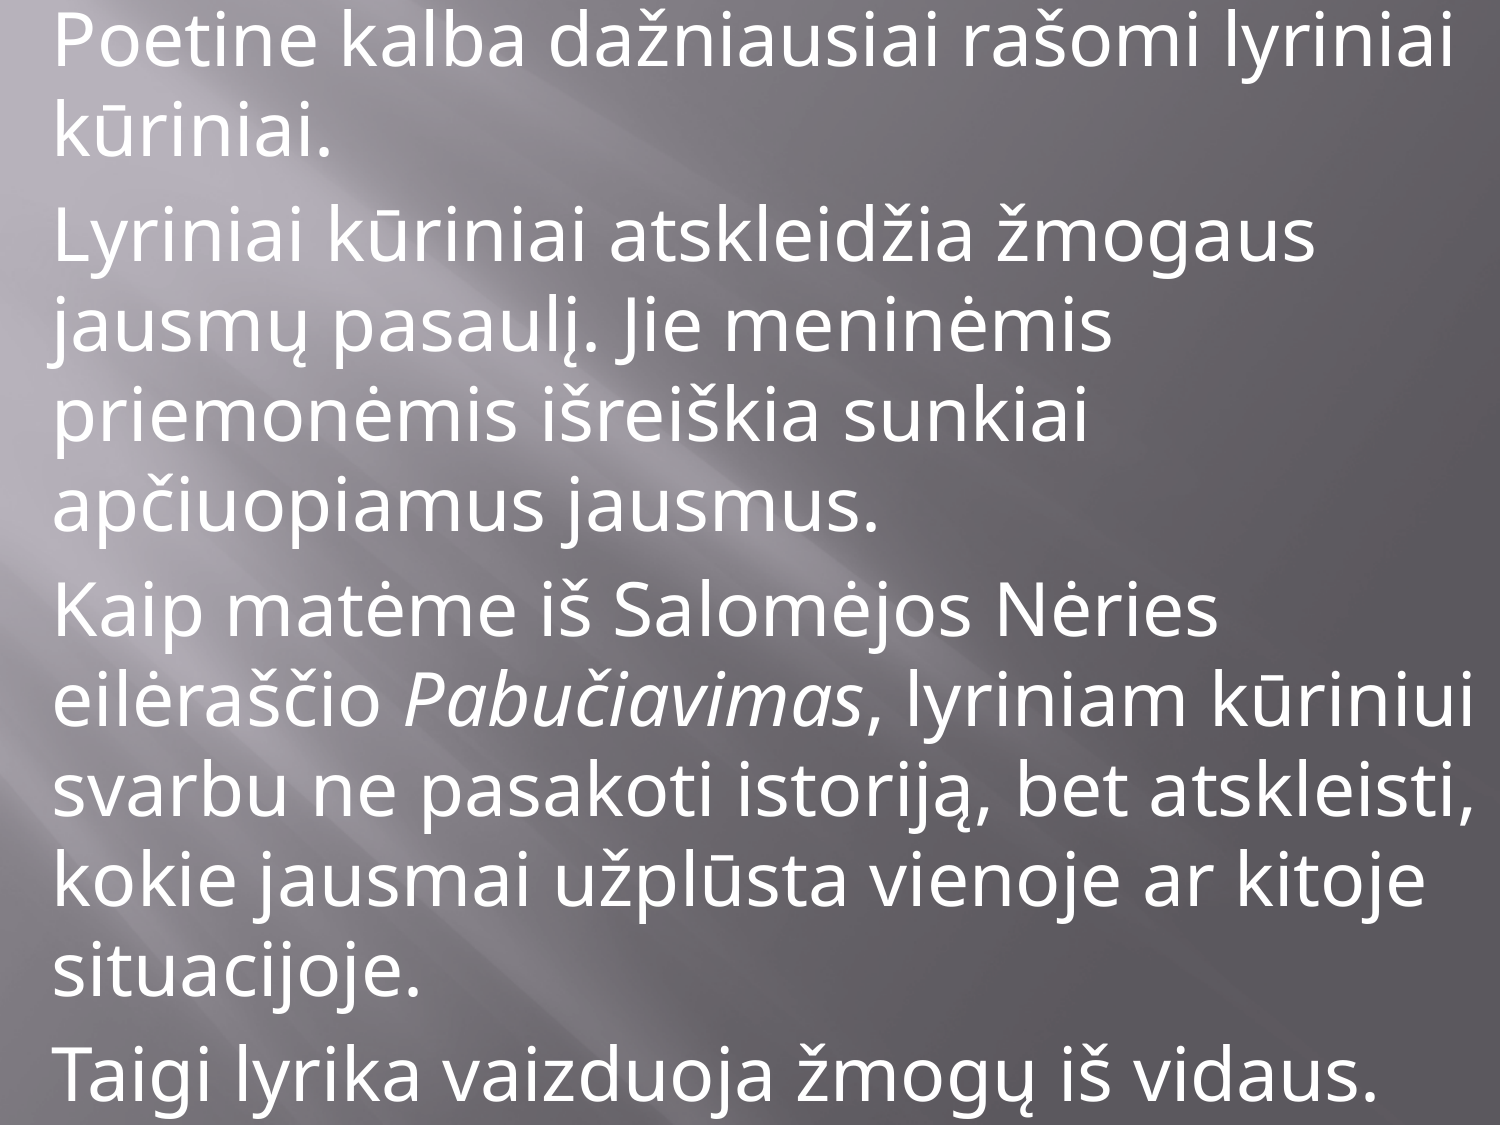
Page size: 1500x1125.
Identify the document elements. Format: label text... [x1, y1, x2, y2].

picture [0, 1000, 1500, 1125]
list Poetine kalba dažniausiai rašomi lyriniai kūriniai. Lyriniai kūriniai atskleidžia žmogaus jausmų pasaulį. Jie meninėmis priemonėmis išreiškia sunkiai apčiuopiamus jausmus. Kaip matėme iš Salomėjos Nėries eilėraščio Pabučiavimas, lyriniam kūriniui svarbu ne pasakoti istoriją, bet atskleisti, kokie jausmai užplūsta vienoje ar kitoje situacijoje. Taigi lyrika vaizduoja žmogų iš vidaus. [0, 0, 1500, 1000]
